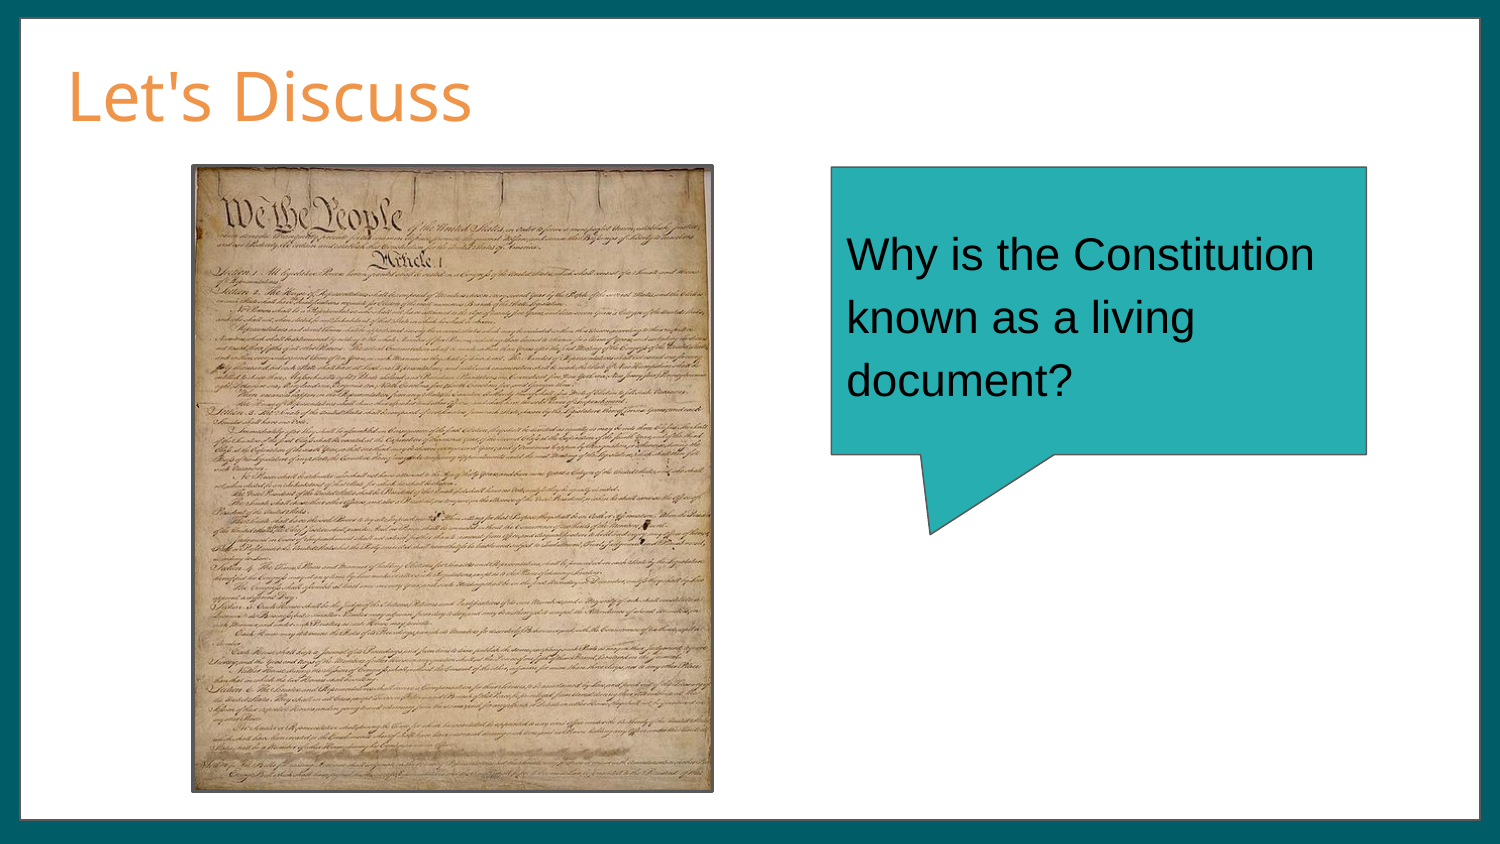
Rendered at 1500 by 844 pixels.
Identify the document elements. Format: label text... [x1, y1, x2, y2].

picture [194, 166, 711, 791]
text_box Why is the Constitution known as a living document? [831, 167, 1367, 535]
title Let's Discuss [51, 25, 1449, 197]
